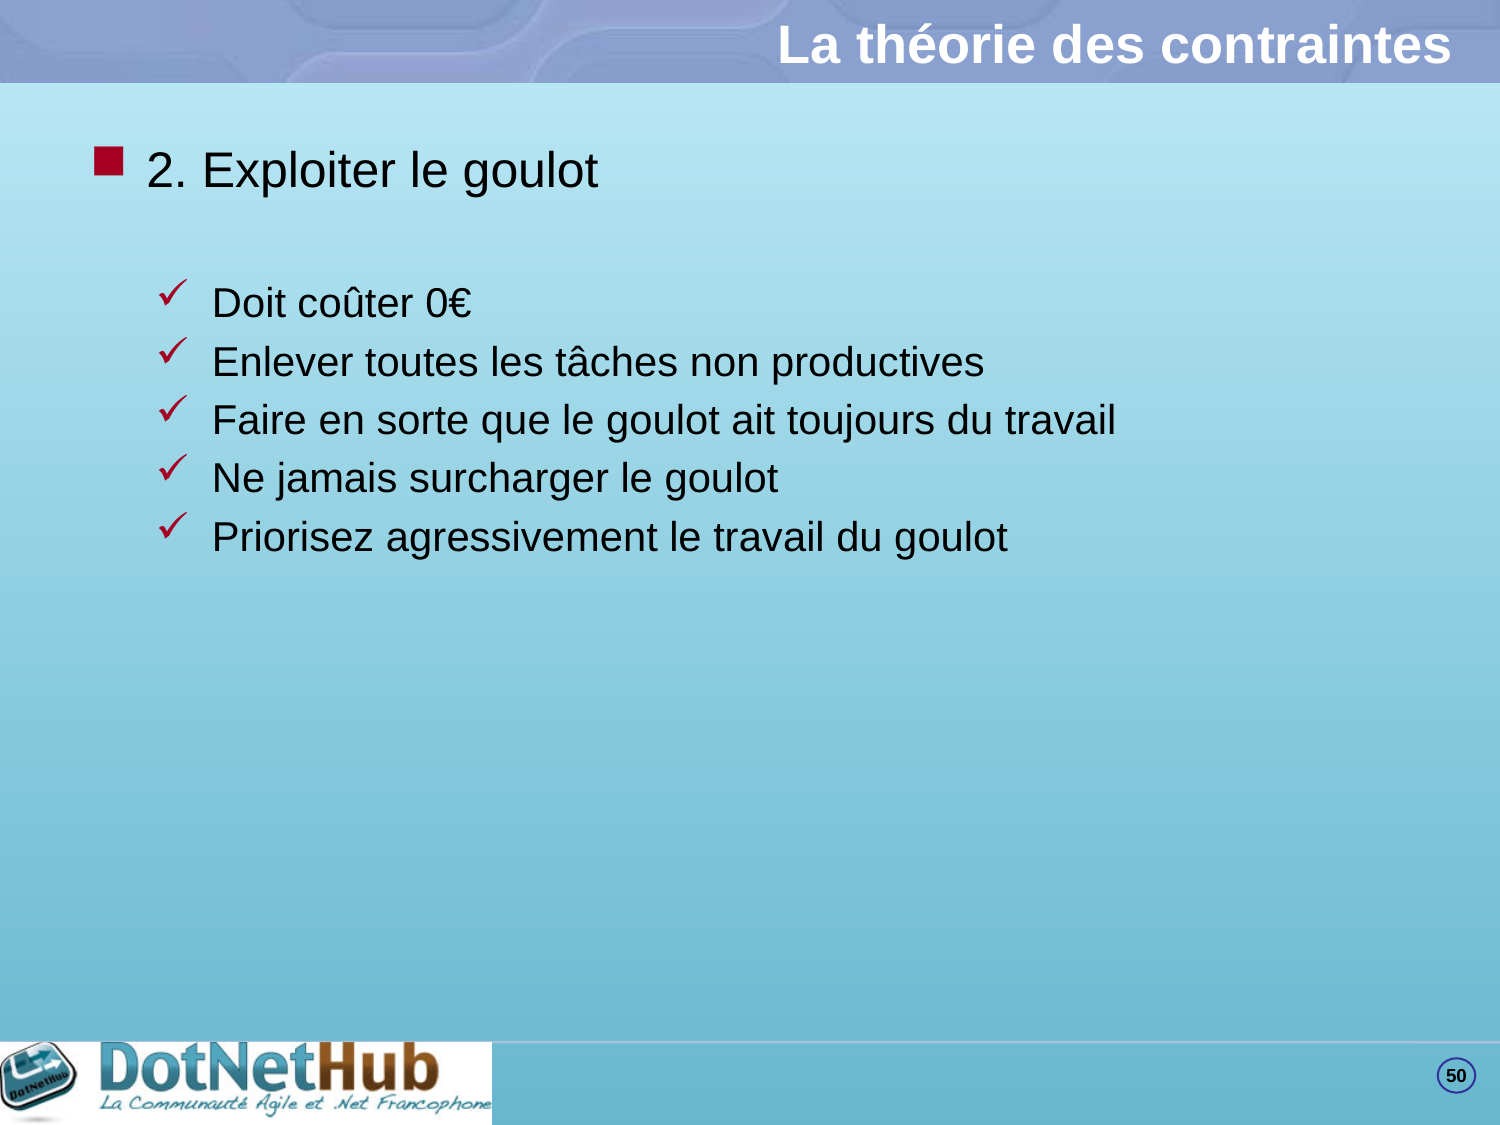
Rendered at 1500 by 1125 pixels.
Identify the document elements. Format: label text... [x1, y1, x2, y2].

list 2. Exploiter le goulot Doit coûter 0€ Enlever toutes les tâches non productives Faire en sorte que le goulot ait toujours du travail Ne jamais surcharger le goulot Priorisez agressivement le travail du goulot [74, 130, 1426, 583]
picture [0, 0, 1500, 83]
title La théorie des contraintes [31, 7, 1469, 77]
picture [0, 1042, 492, 1125]
